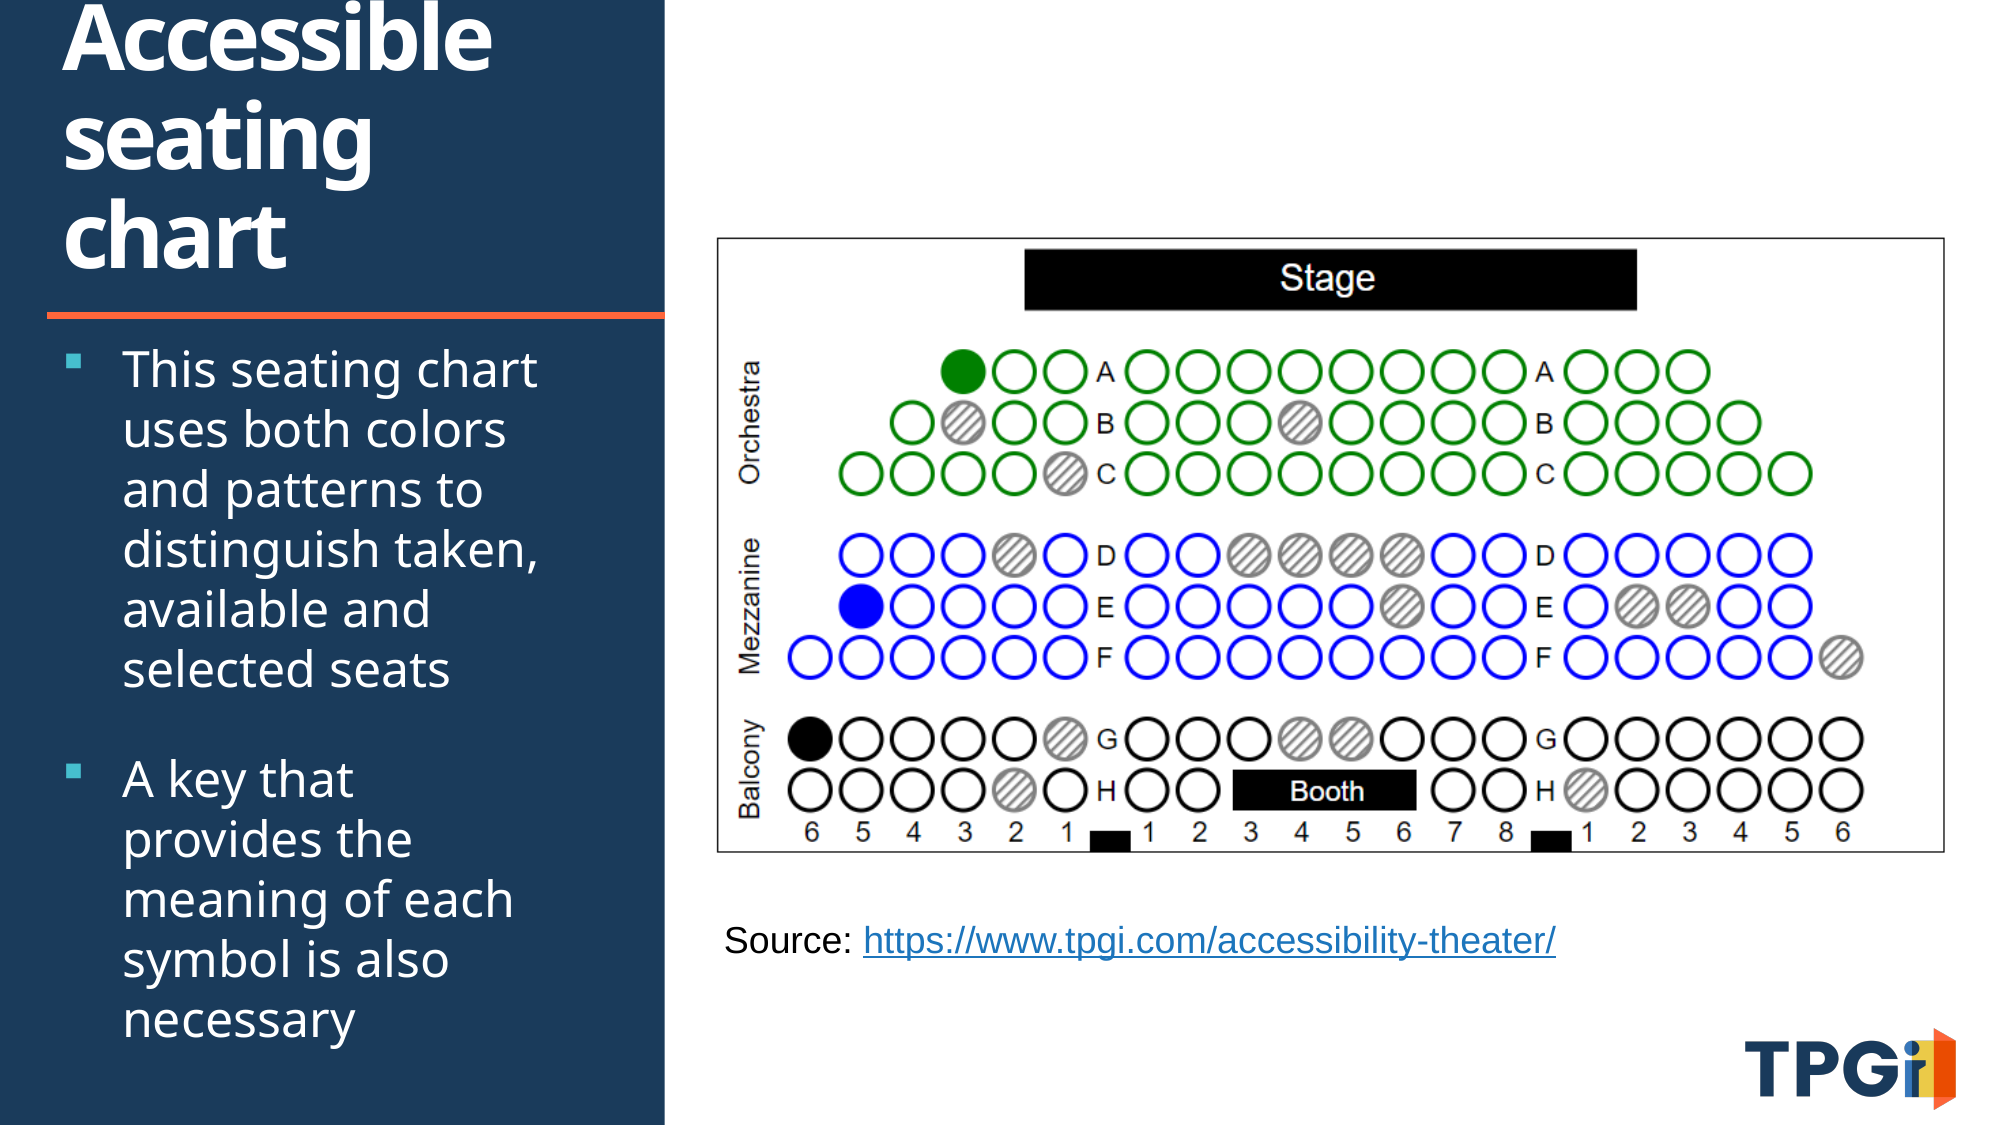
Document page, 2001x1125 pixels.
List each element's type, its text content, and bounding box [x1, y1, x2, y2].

title Accessible seating chart [47, 77, 557, 296]
text_box Source: https://www.tpgi.com/accessibility-theater/ [709, 908, 1953, 969]
picture [1745, 1028, 1956, 1110]
list This seating chart uses both colors and patterns to distinguish taken, available and selected seats A key that provides the meaning of each symbol is also necessary [47, 330, 557, 1014]
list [709, 231, 1953, 861]
